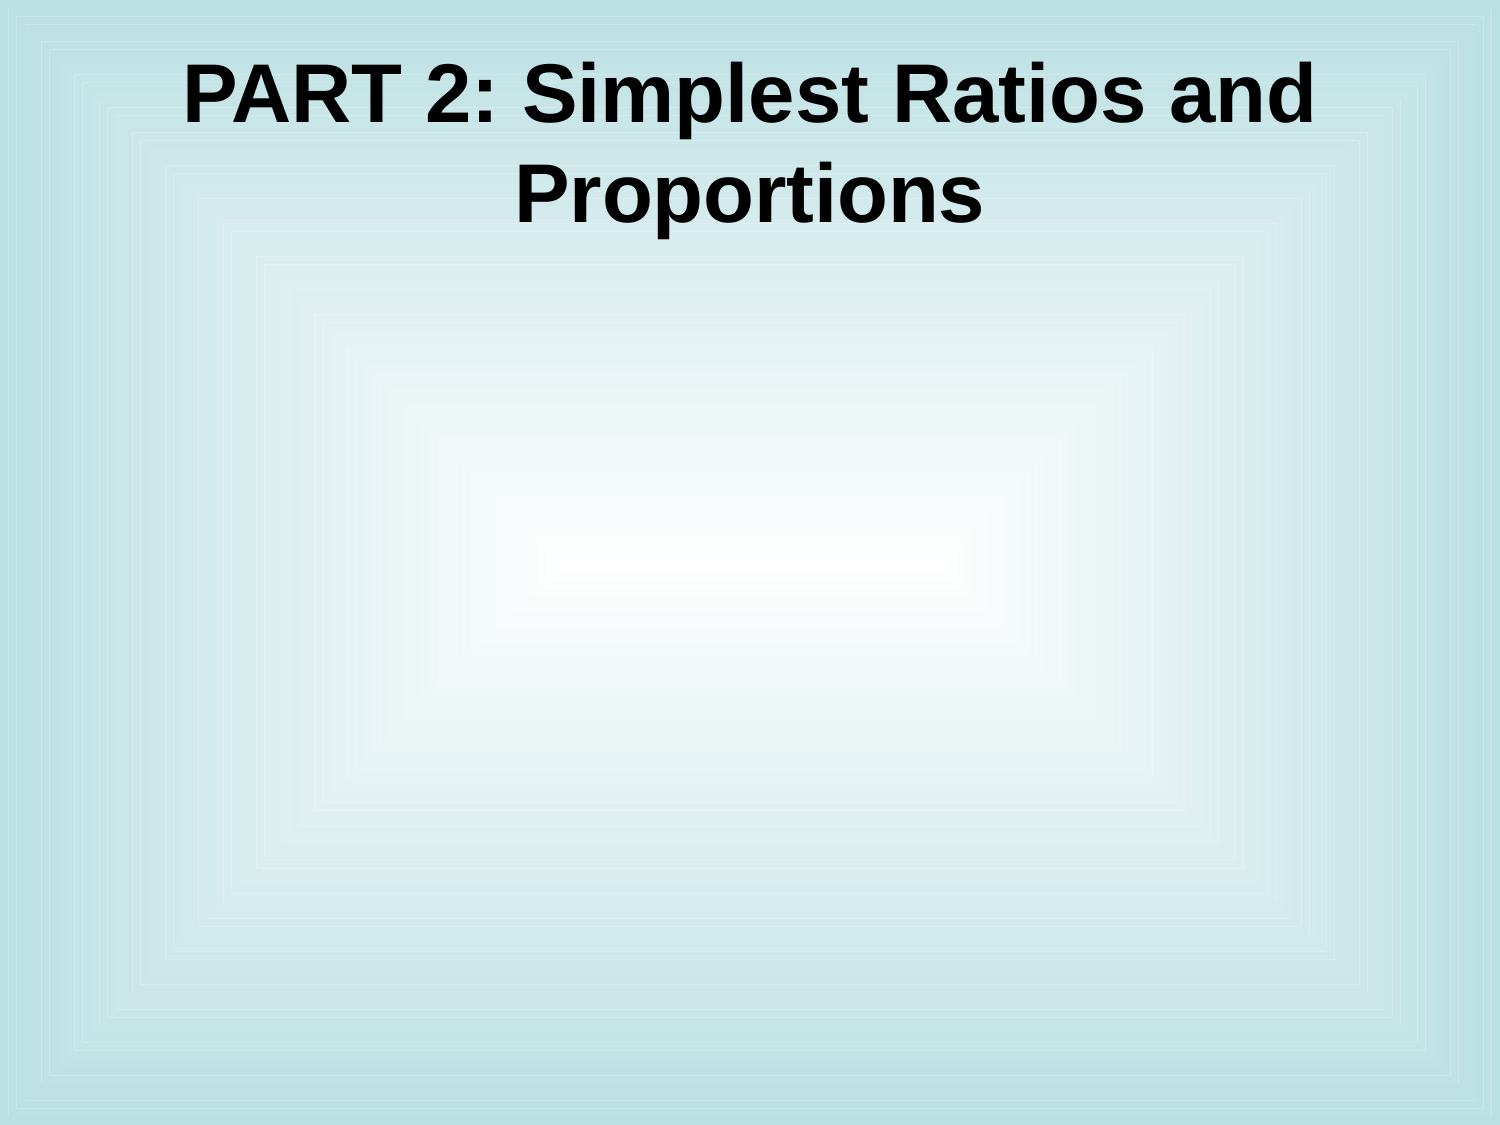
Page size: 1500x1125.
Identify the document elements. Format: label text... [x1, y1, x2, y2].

title PART 2: Simplest Ratios and Proportions [74, 44, 1426, 233]
